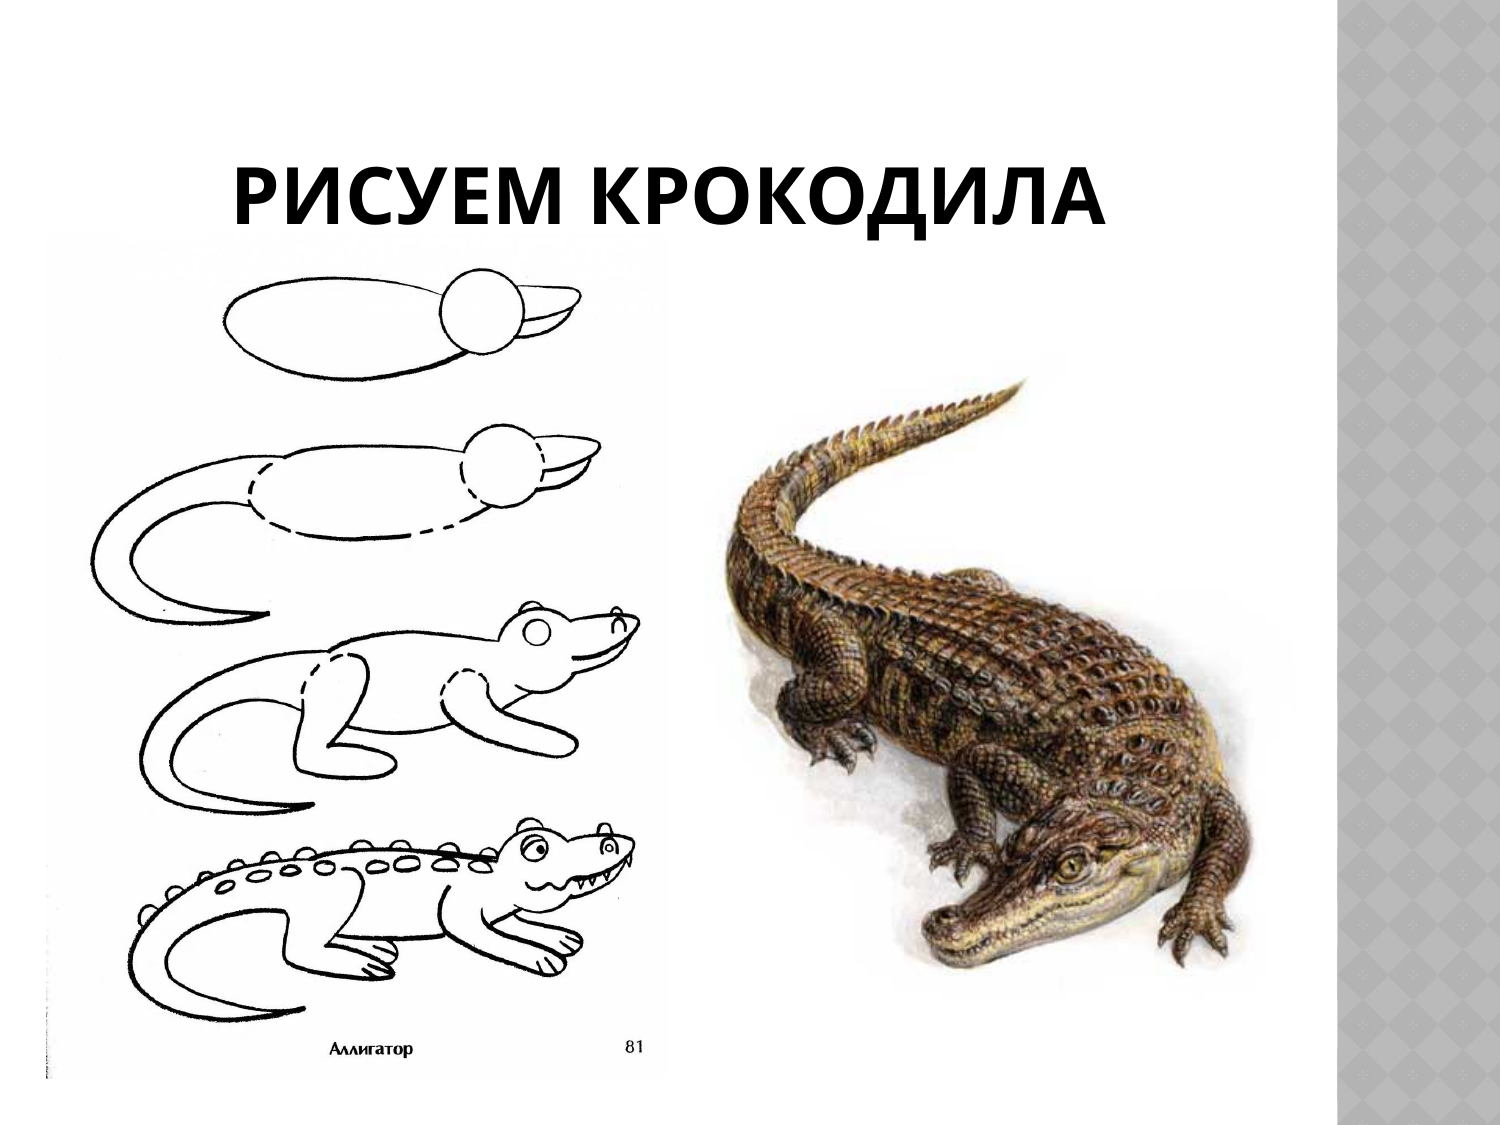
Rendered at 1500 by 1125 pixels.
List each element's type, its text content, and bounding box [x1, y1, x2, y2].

title Рисуем крокодила [75, 52, 1263, 240]
picture [679, 351, 1298, 1009]
picture [46, 233, 670, 1079]
